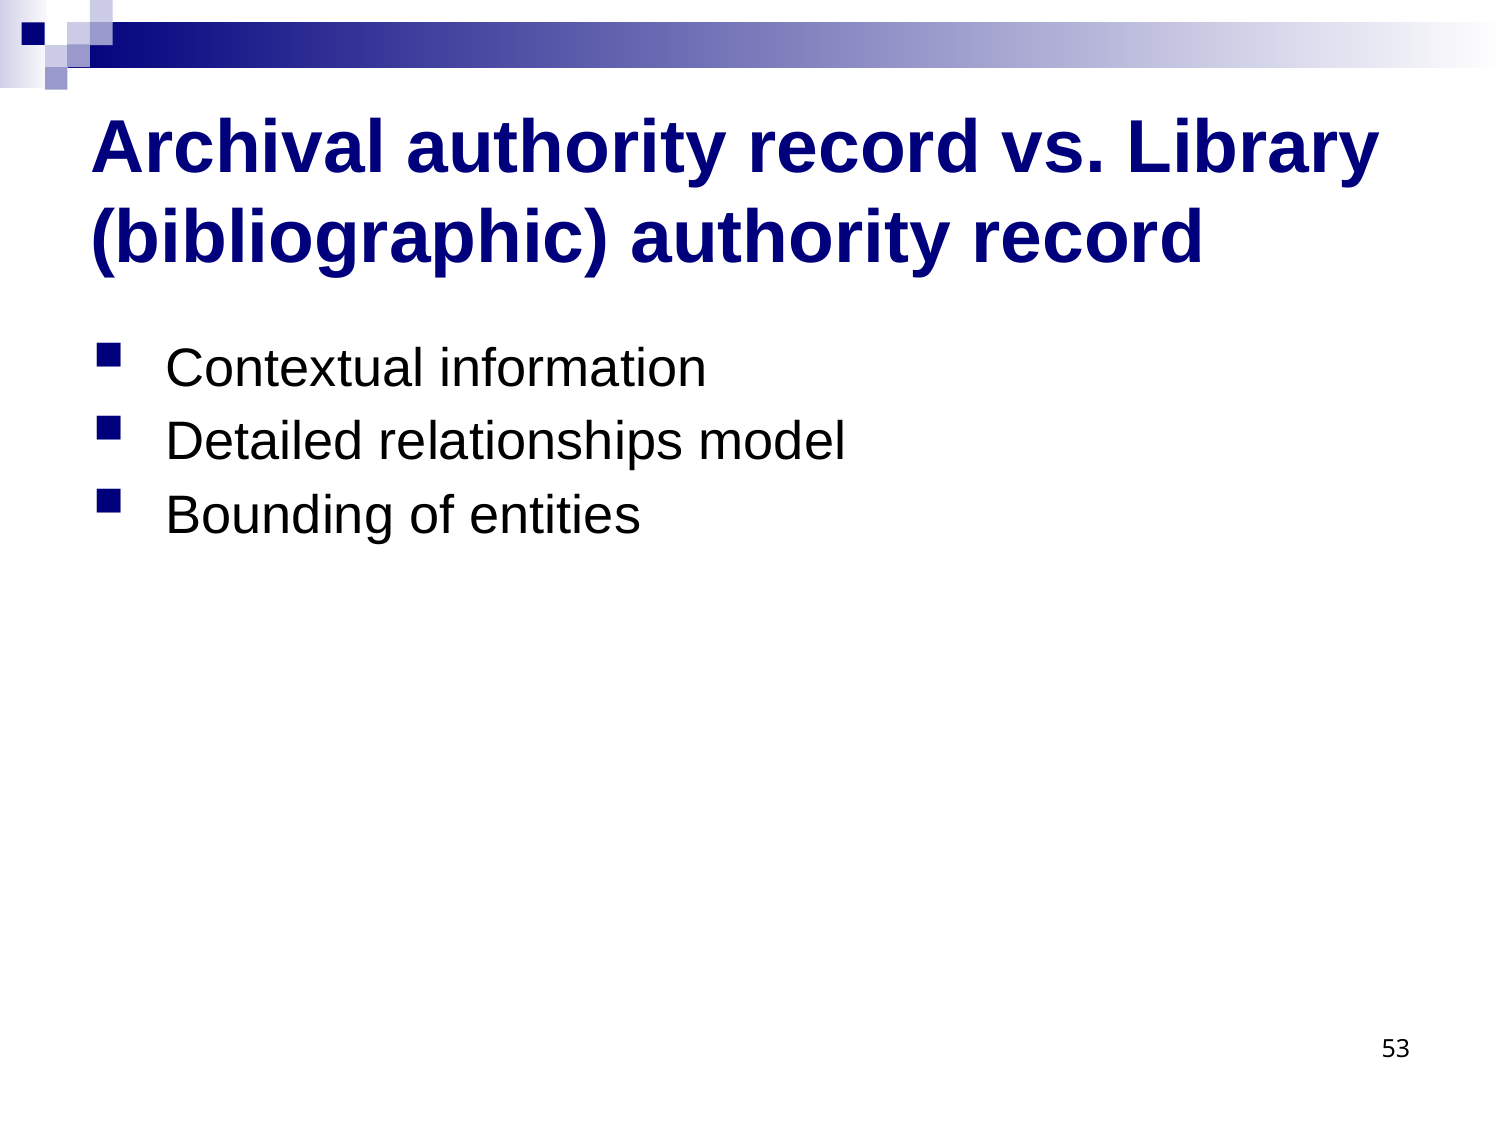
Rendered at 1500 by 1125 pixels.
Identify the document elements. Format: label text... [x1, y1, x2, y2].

title Archival authority record vs. Library (bibliographic) authority record [75, 75, 1425, 300]
slide_number 53 [1074, 1025, 1425, 1100]
list Contextual information Detailed relationships model Bounding of entities [75, 324, 1425, 963]
